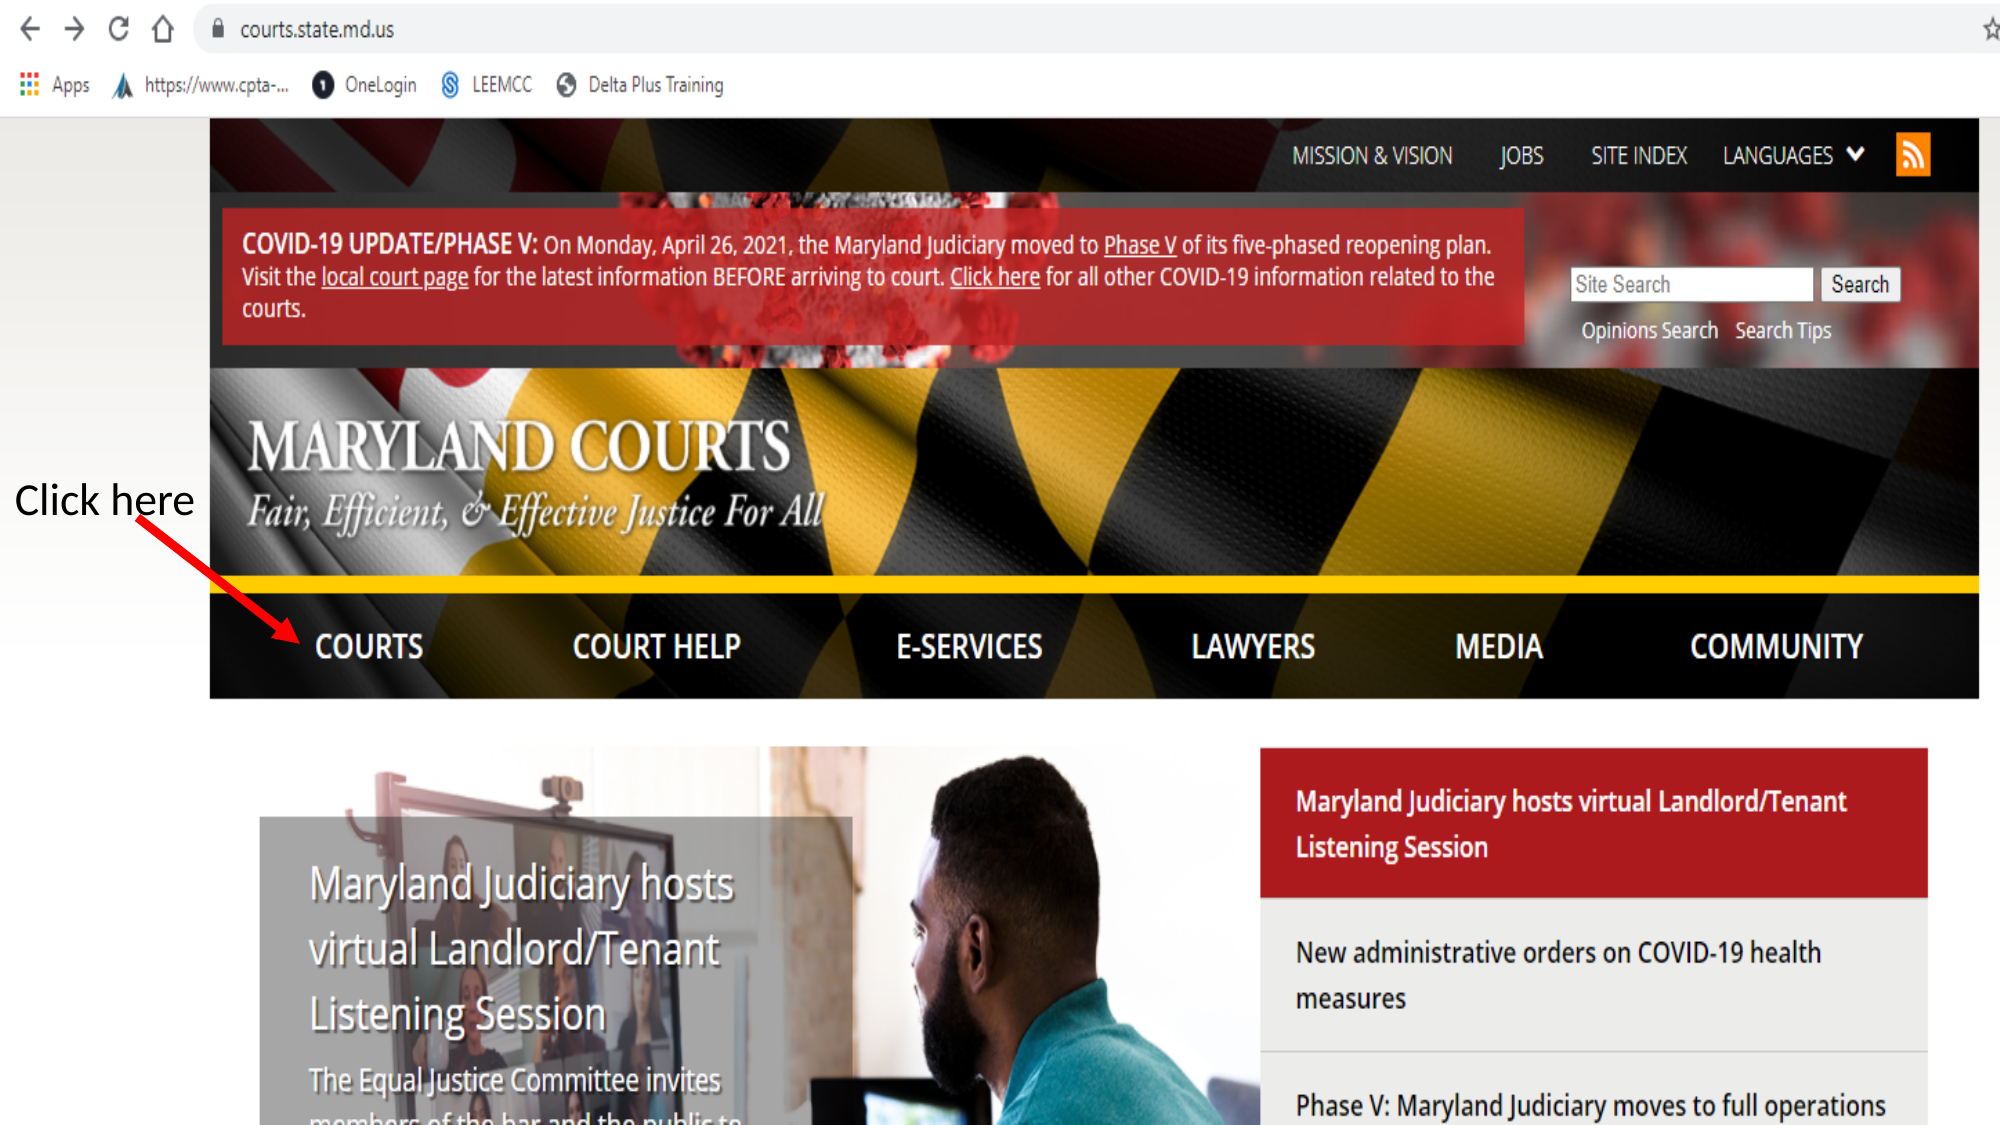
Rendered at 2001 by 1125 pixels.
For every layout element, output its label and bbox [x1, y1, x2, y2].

text_box [137, 517, 300, 644]
picture [0, 0, 2000, 1125]
